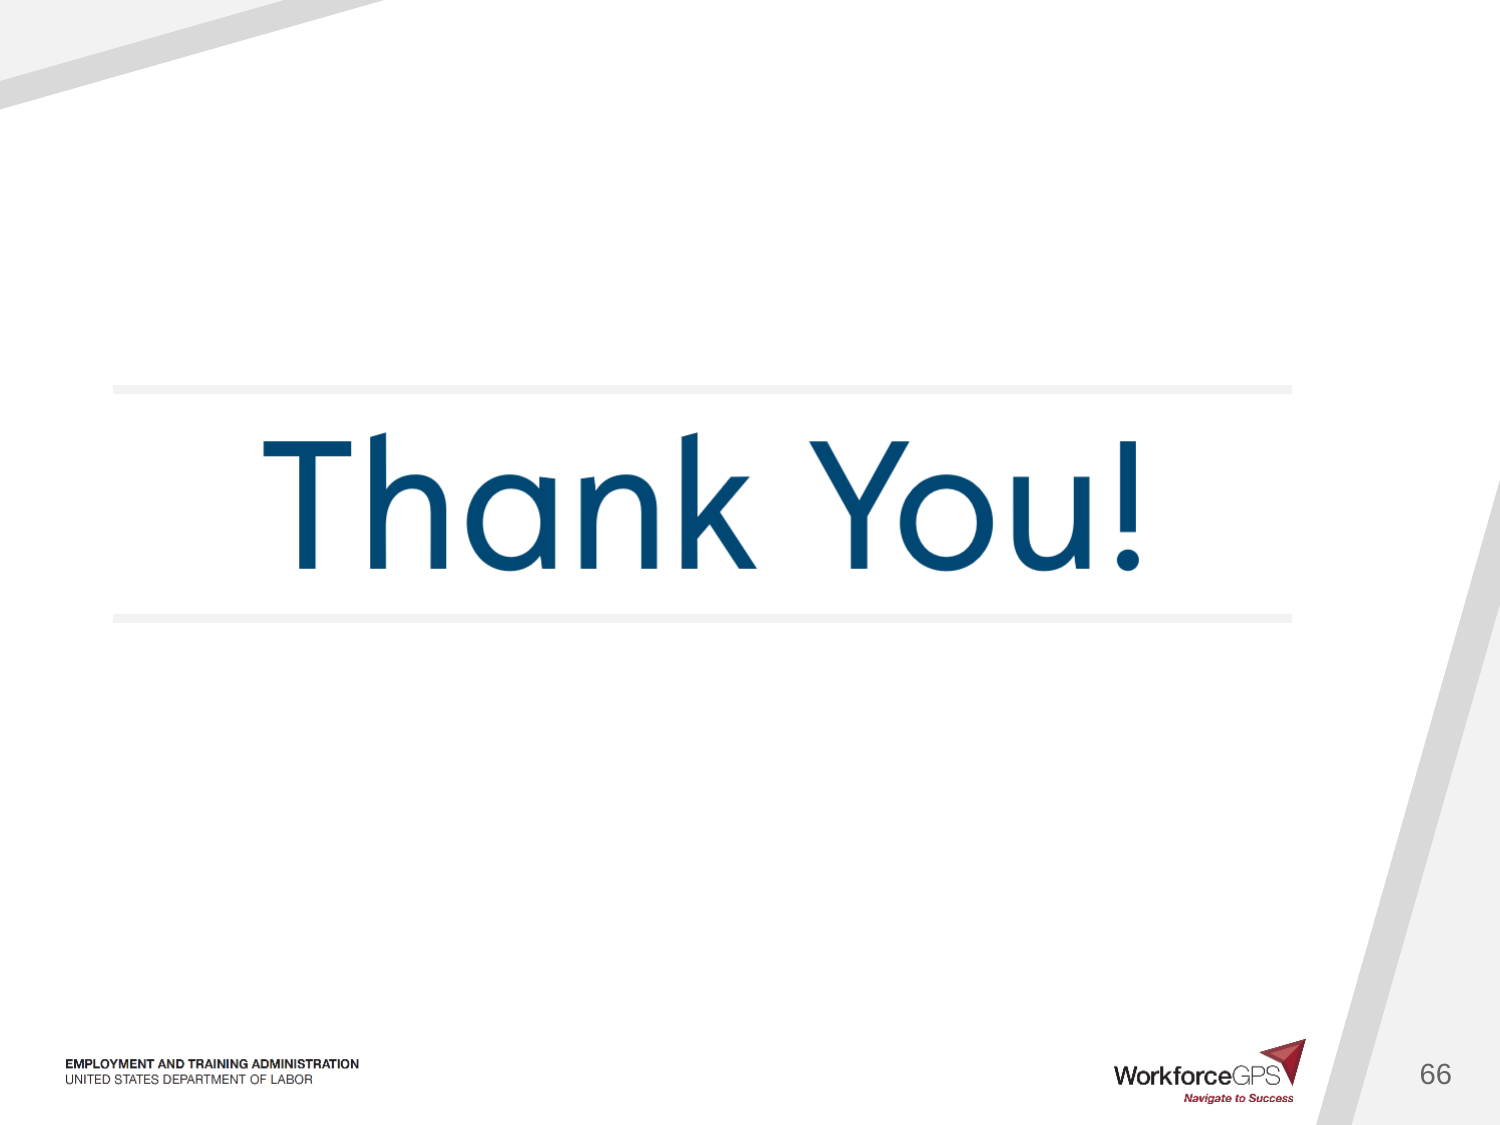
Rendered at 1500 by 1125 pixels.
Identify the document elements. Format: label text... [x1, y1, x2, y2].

picture [113, 372, 1292, 634]
picture [59, 1053, 370, 1092]
picture [1112, 1038, 1308, 1105]
slide_number 66 [1343, 1042, 1468, 1103]
